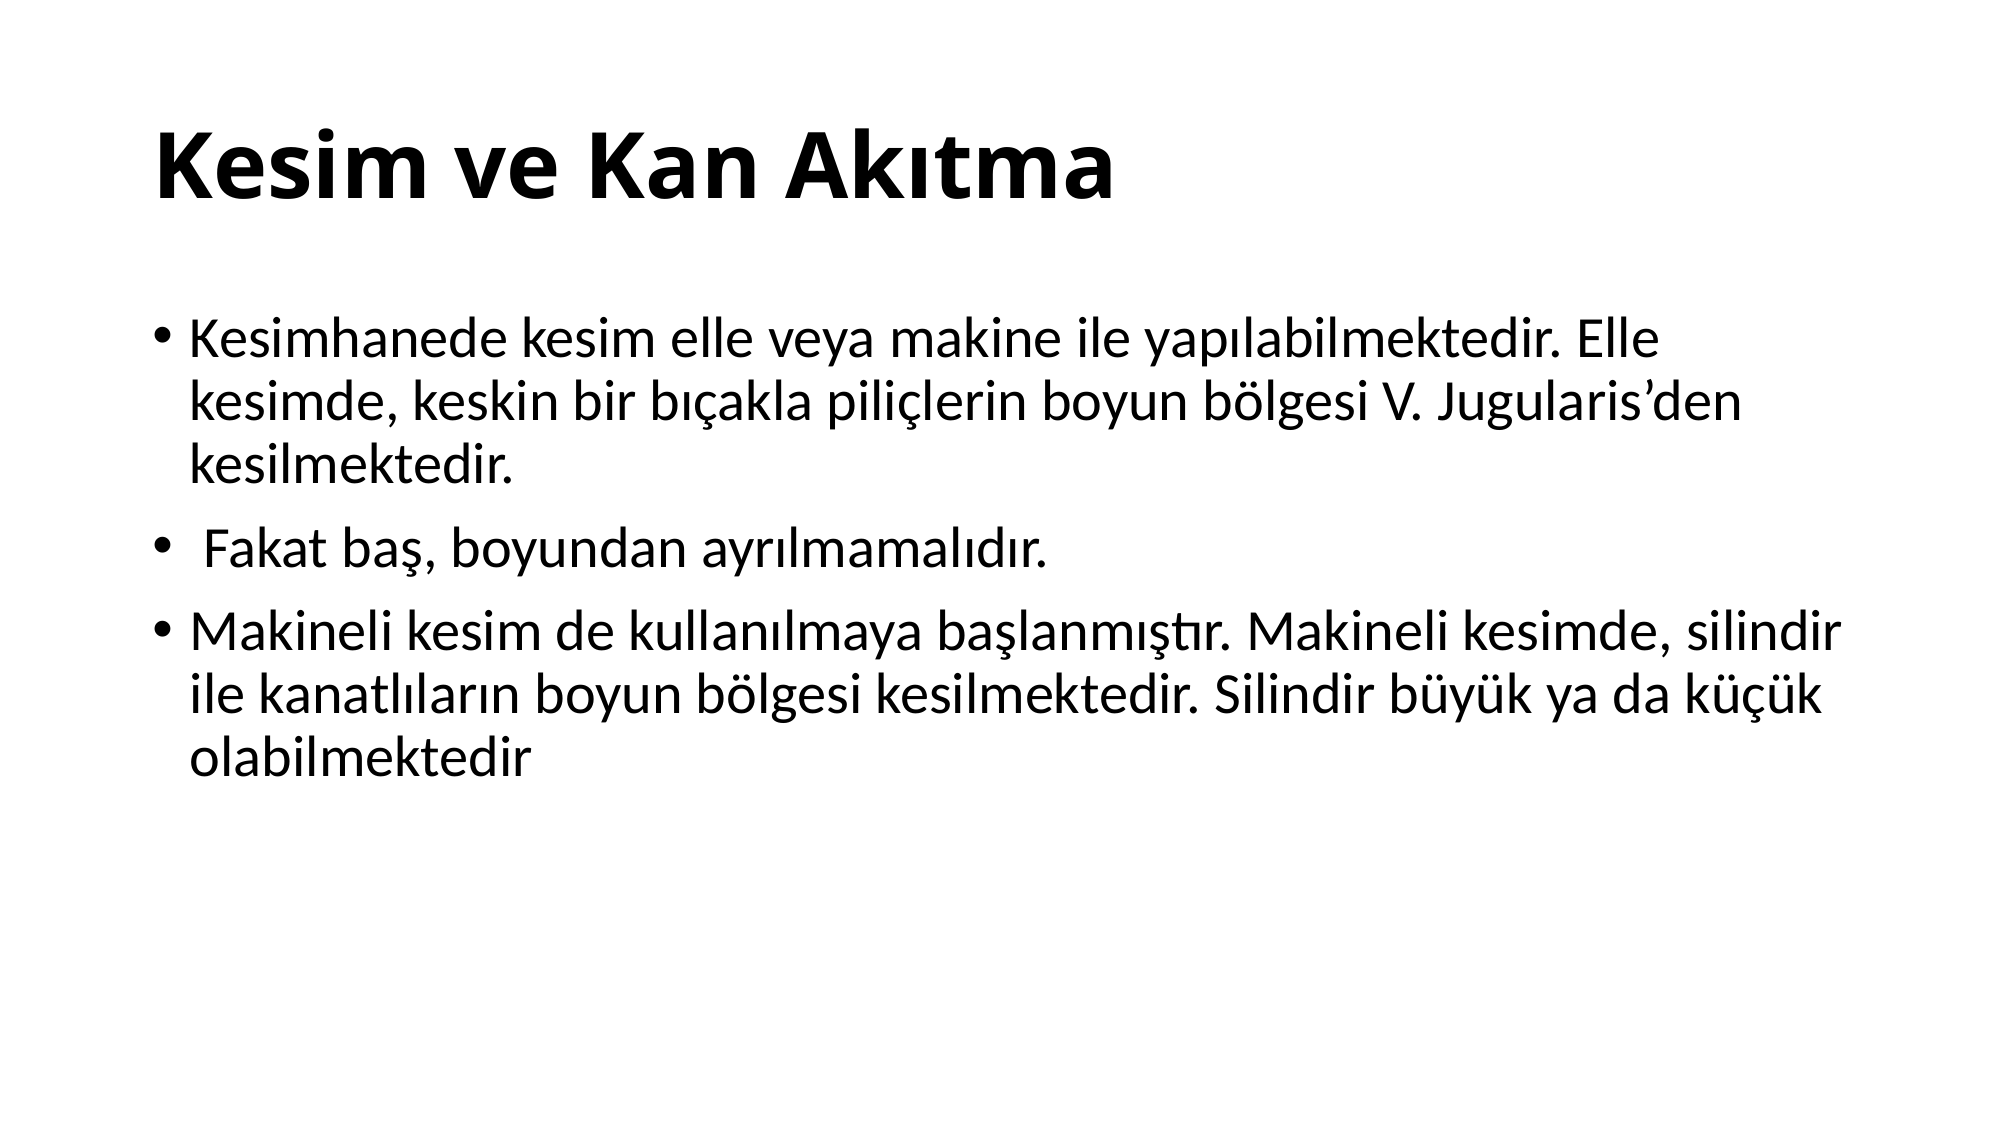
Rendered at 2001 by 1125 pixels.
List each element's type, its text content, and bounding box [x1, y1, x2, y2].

title Kesim ve Kan Akıtma [137, 59, 1863, 278]
list Kesimhanede kesim elle veya makine ile yapılabilmektedir. Elle kesimde, keskin bir bıçakla piliçlerin boyun bölgesi V. Jugularis’den kesilmektedir. Fakat baş, boyundan ayrılmamalıdır. Makineli kesim de kullanılmaya başlanmıştır. Makineli kesimde, silindir ile kanatlıların boyun bölgesi kesilmektedir. Silindir büyük ya da küçük olabilmektedir [137, 299, 1863, 1014]
